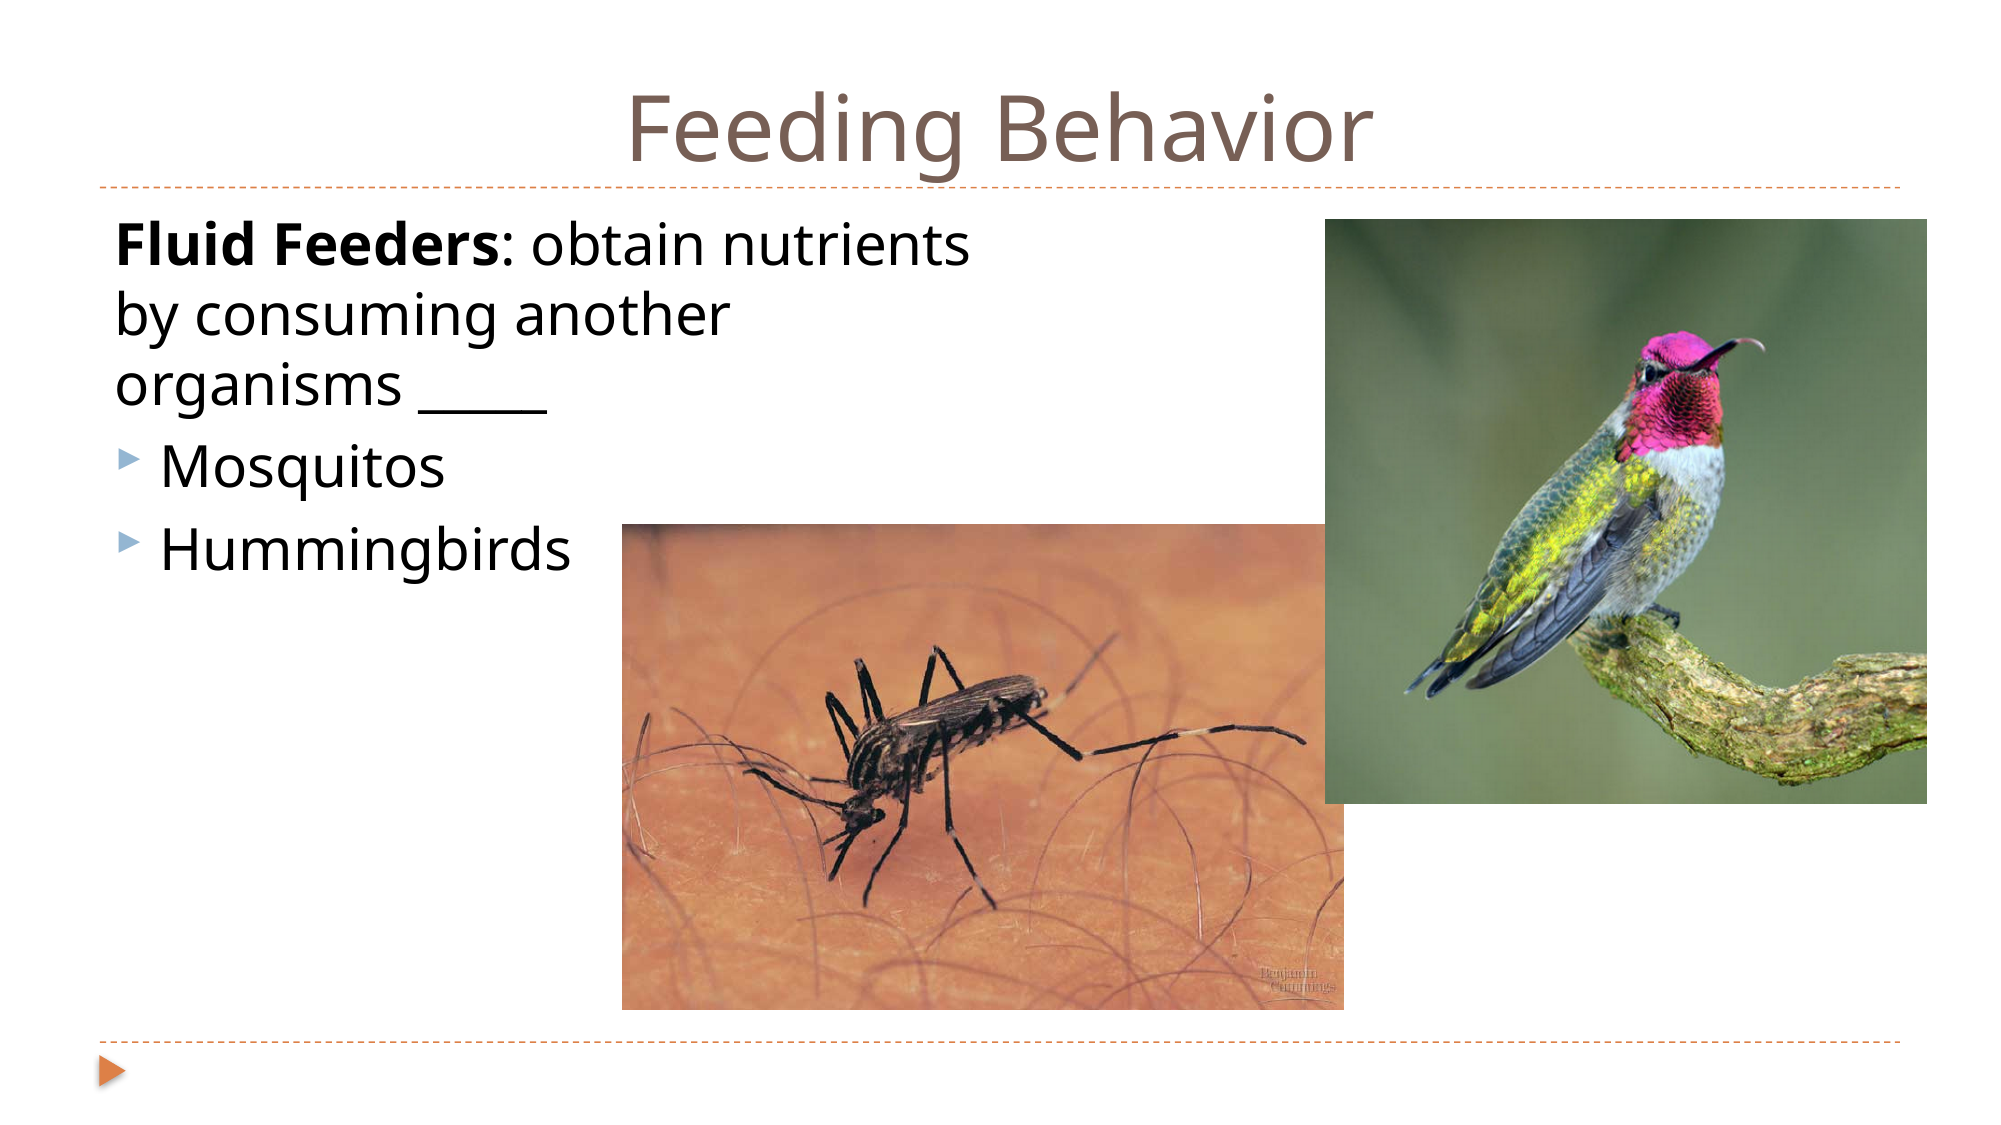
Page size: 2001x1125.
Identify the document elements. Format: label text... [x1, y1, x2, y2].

title Feeding Behavior [99, 24, 1900, 188]
picture [622, 219, 1927, 1011]
list Fluid Feeders: obtain nutrients by consuming another organisms _____ Mosquitos Hummingbirds [99, 200, 1017, 1010]
